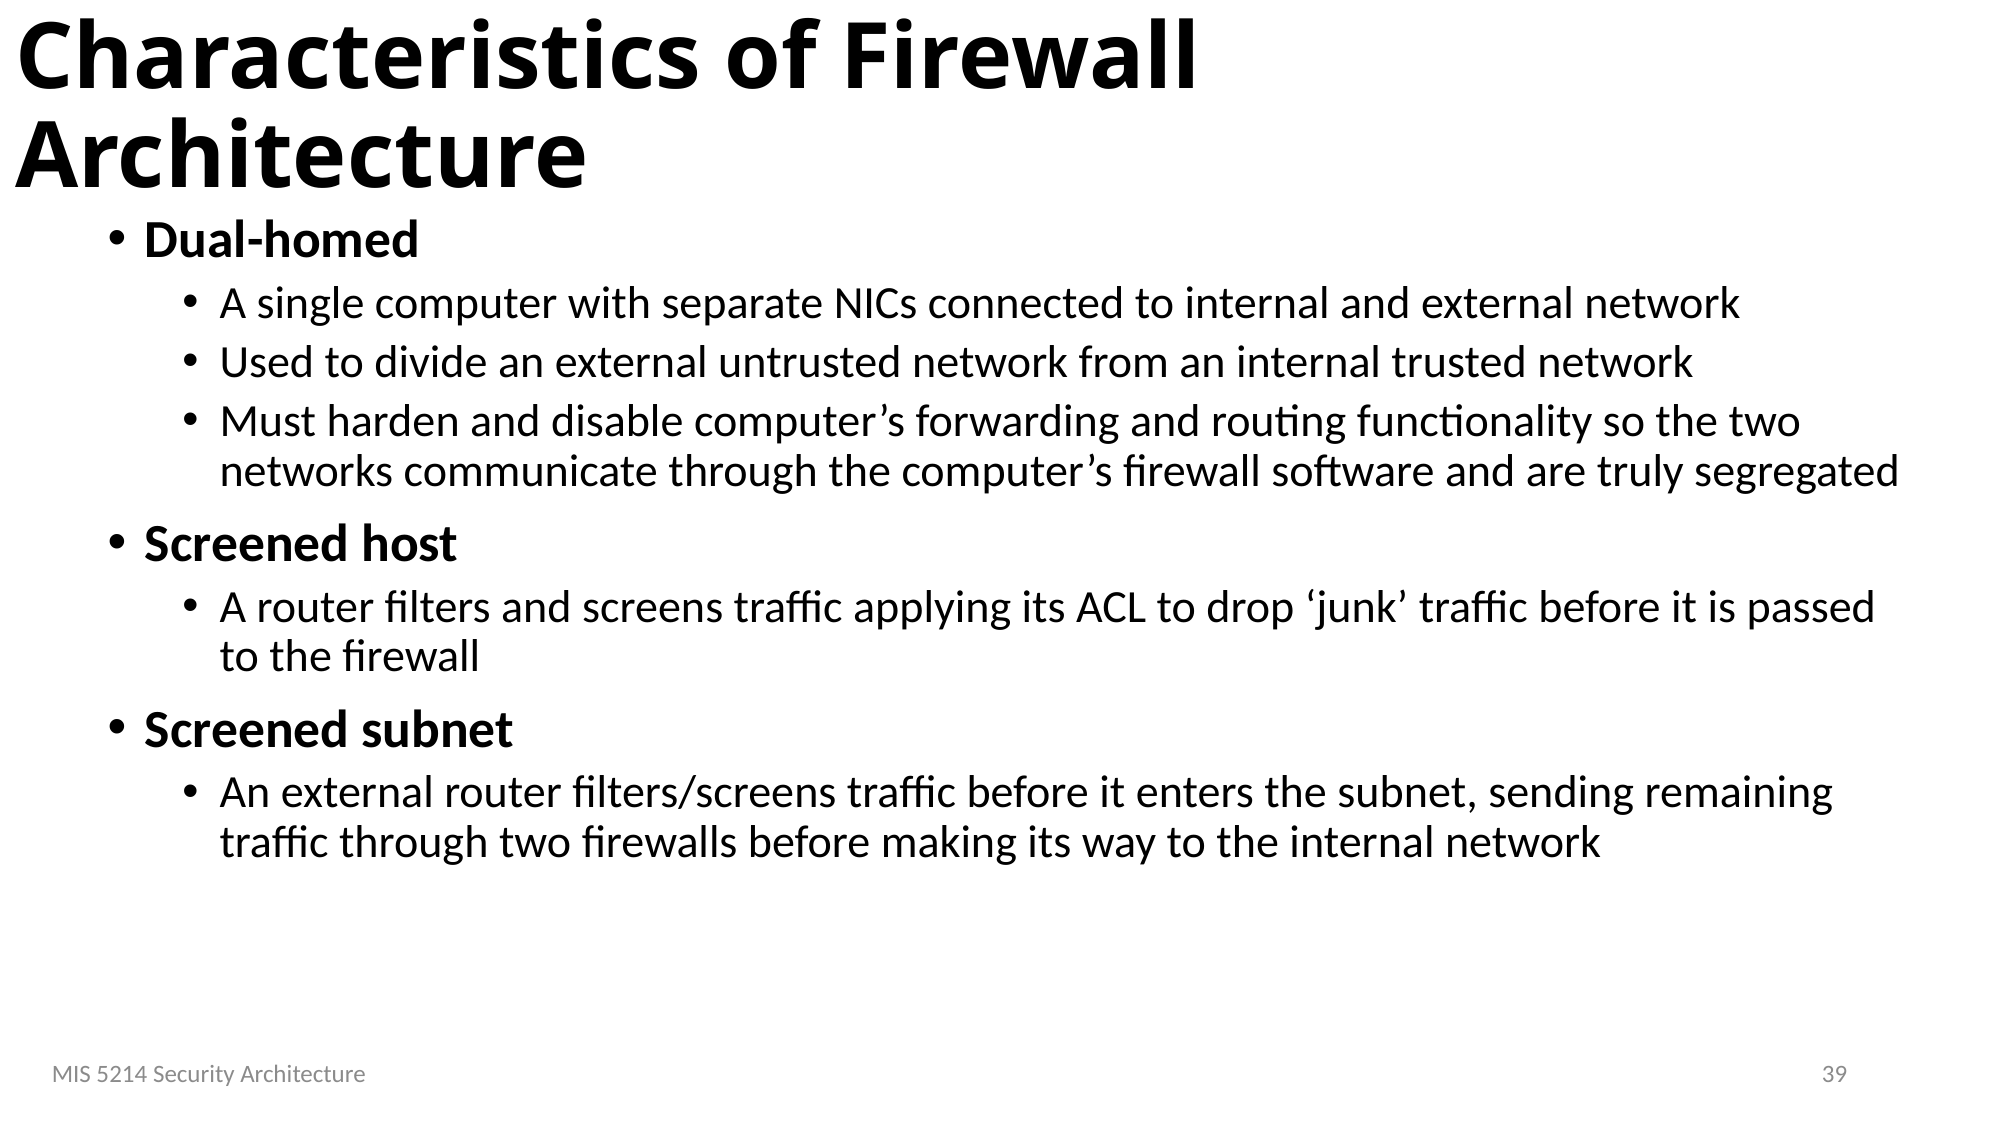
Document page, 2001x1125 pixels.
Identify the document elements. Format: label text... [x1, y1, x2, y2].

footer MIS 5214 Security Architecture [36, 1042, 712, 1103]
title Characteristics of Firewall Architecture [0, 0, 1725, 218]
slide_number 39 [1412, 1042, 1863, 1103]
list Dual-homed A single computer with separate NICs connected to internal and external network Used to divide an external untrusted network from an internal trusted network Must harden and disable computer’s forwarding and routing functionality so the two networks communicate through the computer’s firewall software and are truly segregated Screened host A router filters and screens traffic applying its ACL to drop ‘junk’ traffic before it is passed to the firewall Screened subnet An external router filters/screens traffic before it enters the subnet, sending remaining traffic through two firewalls before making its way to the internal network [92, 203, 1942, 918]
